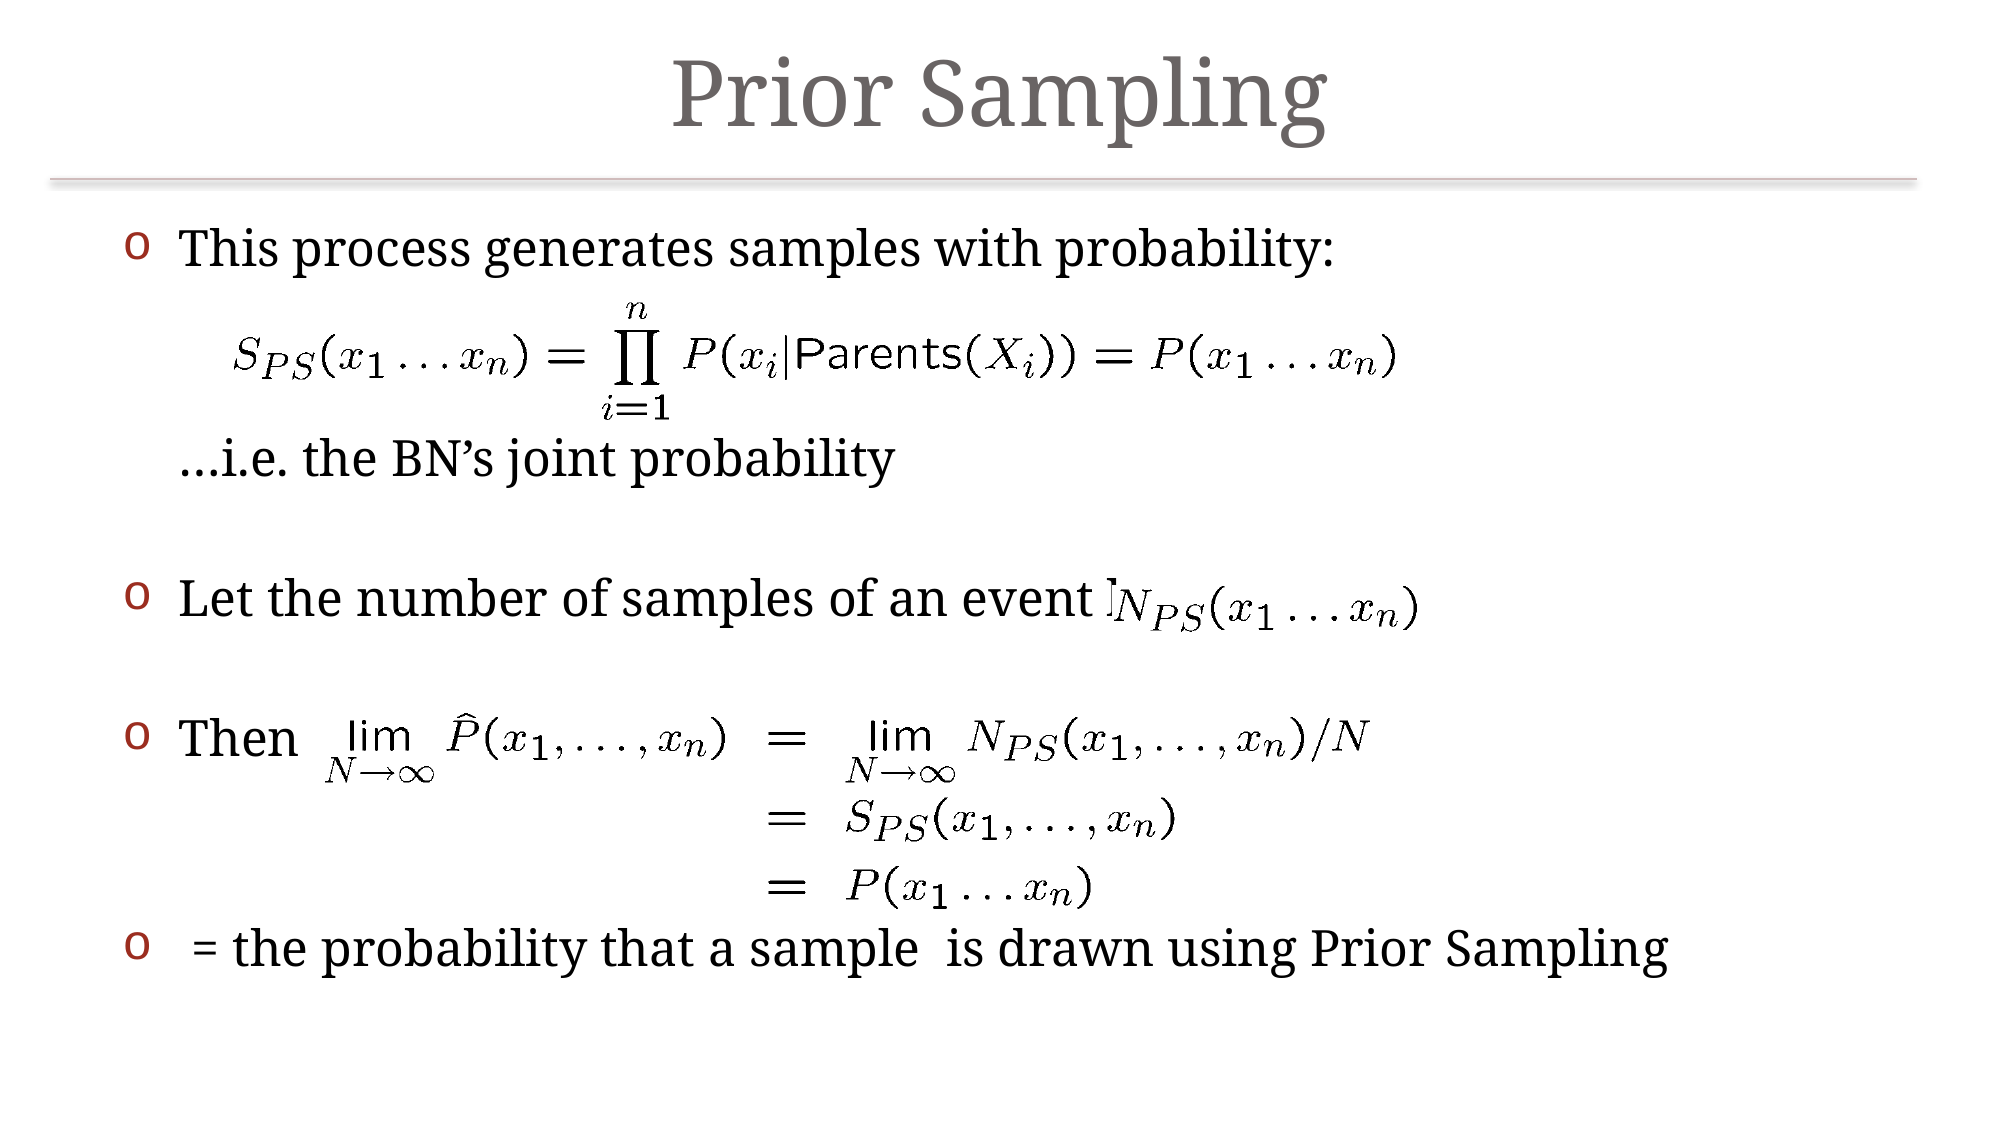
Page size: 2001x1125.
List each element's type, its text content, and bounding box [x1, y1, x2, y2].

picture [324, 711, 1372, 911]
picture [232, 300, 1396, 422]
picture [1112, 584, 1418, 633]
title Prior Sampling [0, 0, 2000, 184]
